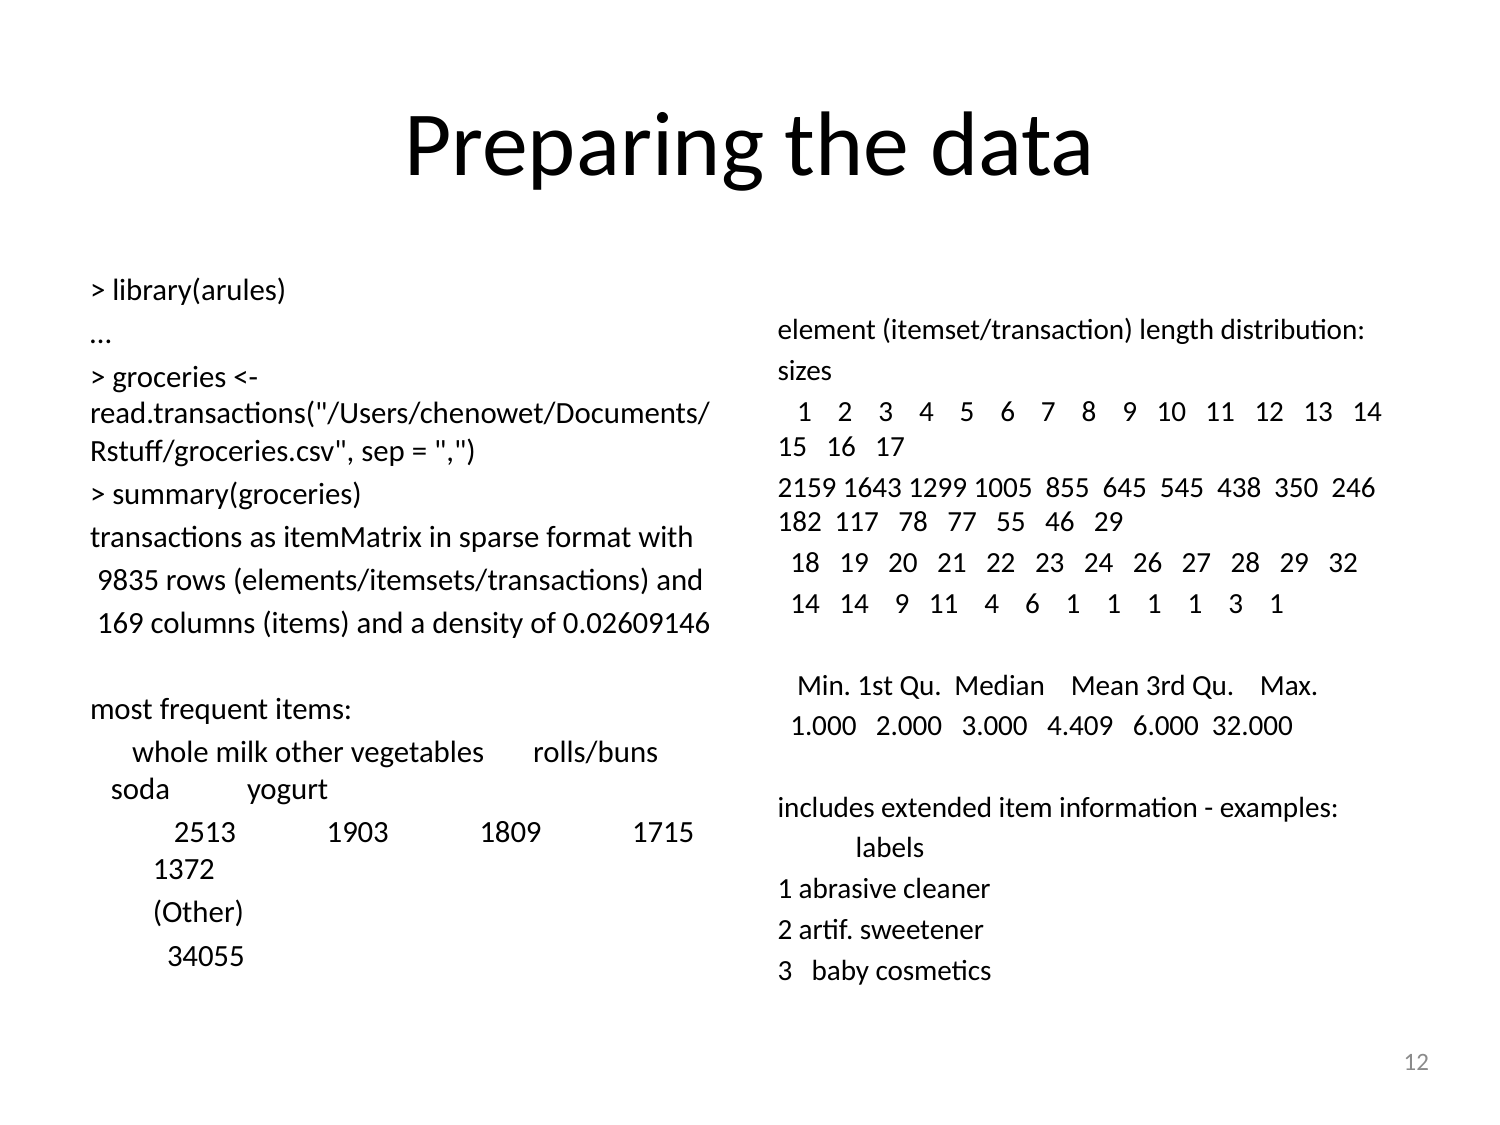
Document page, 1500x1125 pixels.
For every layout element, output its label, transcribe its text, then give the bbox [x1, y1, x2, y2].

list element (itemset/transaction) length distribution: sizes 1 2 3 4 5 6 7 8 9 10 11 12 13 14 15 16 17 2159 1643 1299 1005 855 645 545 438 350 246 182 117 78 77 55 46 29 18 19 20 21 22 23 24 26 27 28 29 32 14 14 9 11 4 6 1 1 1 1 3 1 Min. 1st Qu. Median Mean 3rd Qu. Max. 1.000 2.000 3.000 4.409 6.000 32.000 includes extended item information - examples: labels 1 abrasive cleaner 2 artif. sweetener 3 baby cosmetics [762, 262, 1425, 1005]
title Preparing the data [75, 45, 1425, 233]
list > library(arules) … > groceries <- read.transactions("/Users/chenowet/Documents/Rstuff/groceries.csv", sep = ",") > summary(groceries) transactions as itemMatrix in sparse format with 9835 rows (elements/itemsets/transactions) and 169 columns (items) and a density of 0.02609146 most frequent items: whole milk other vegetables rolls/buns soda yogurt 2513 1903 1809 1715 1372 (Other) 34055 [75, 262, 738, 1005]
